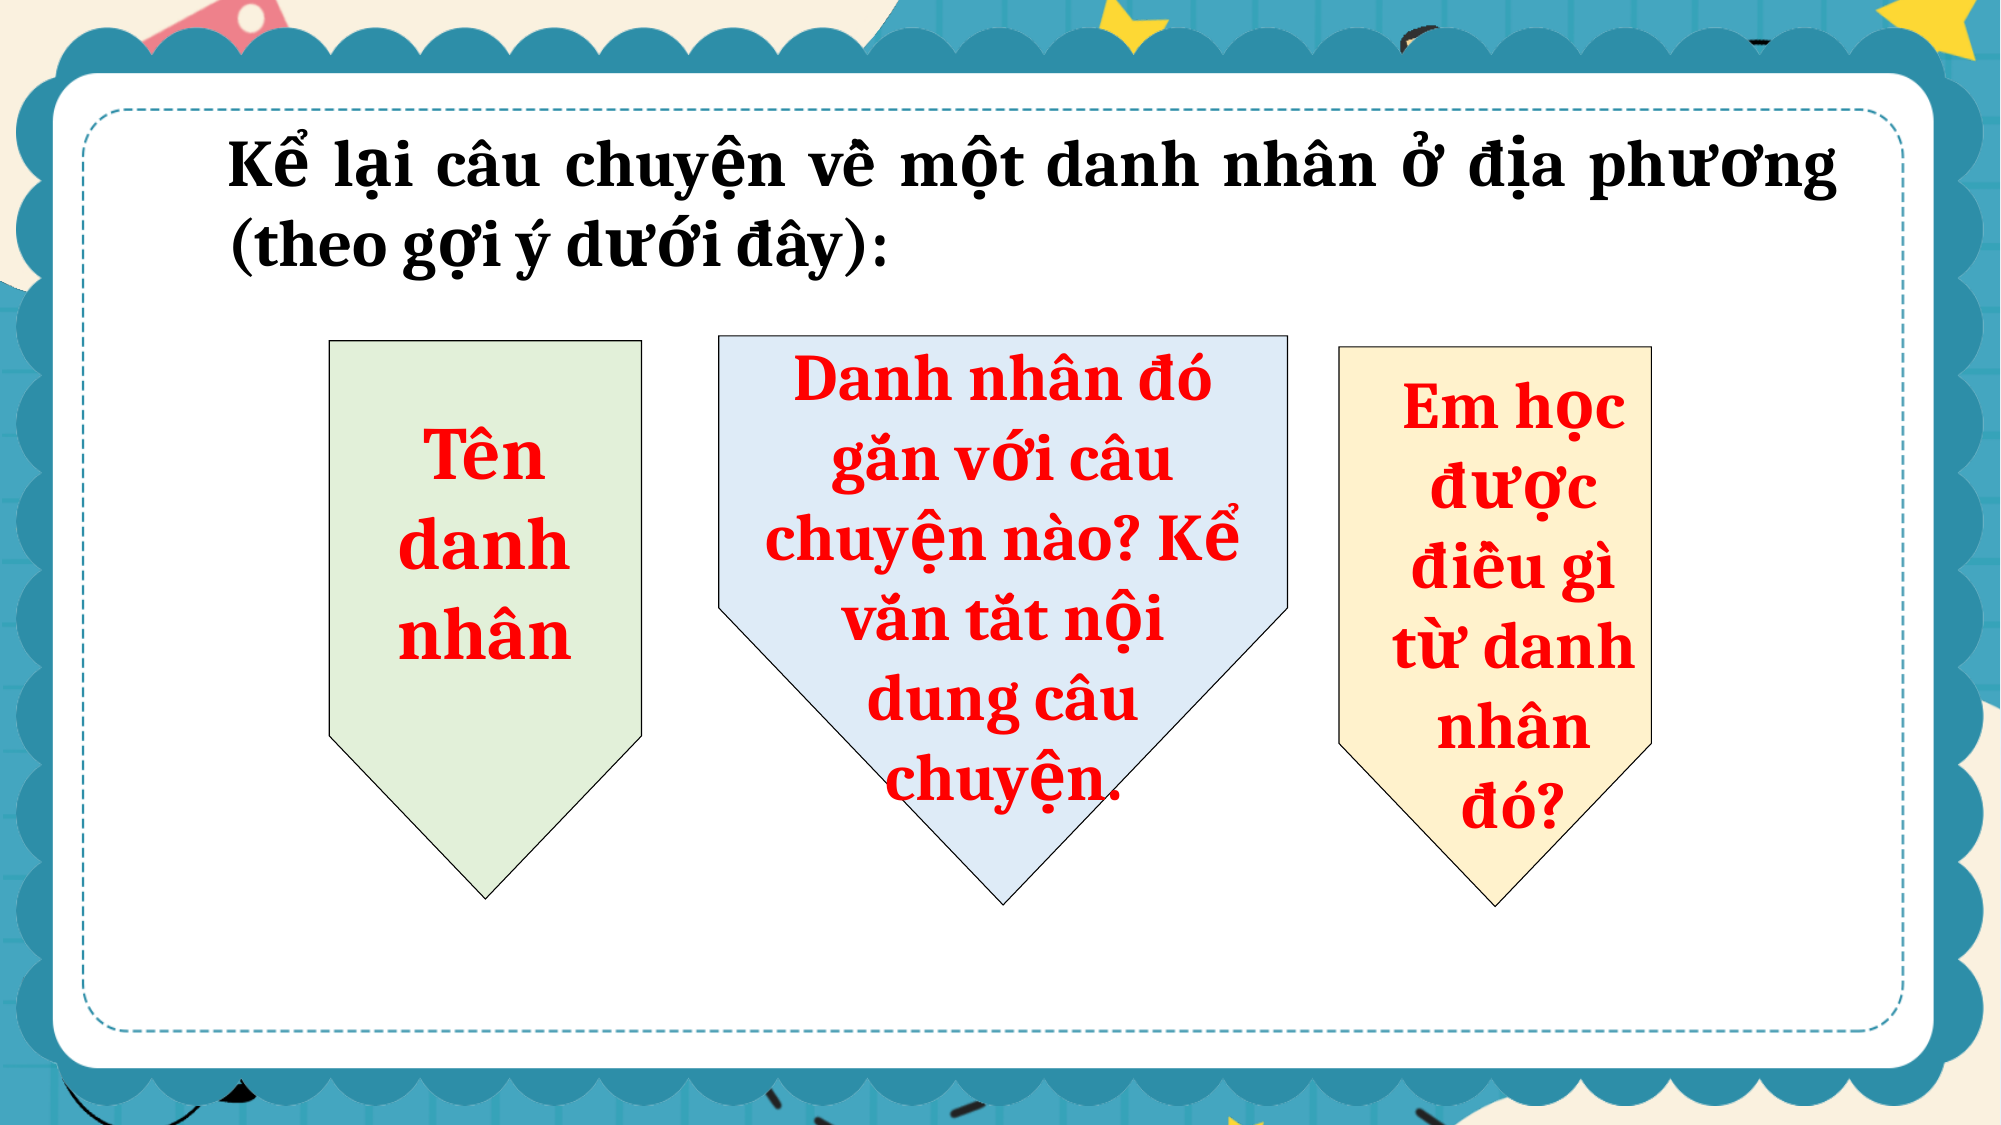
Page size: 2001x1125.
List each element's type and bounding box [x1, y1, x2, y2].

text_box [0, 0, 2000, 1125]
text_box [329, 335, 1652, 907]
